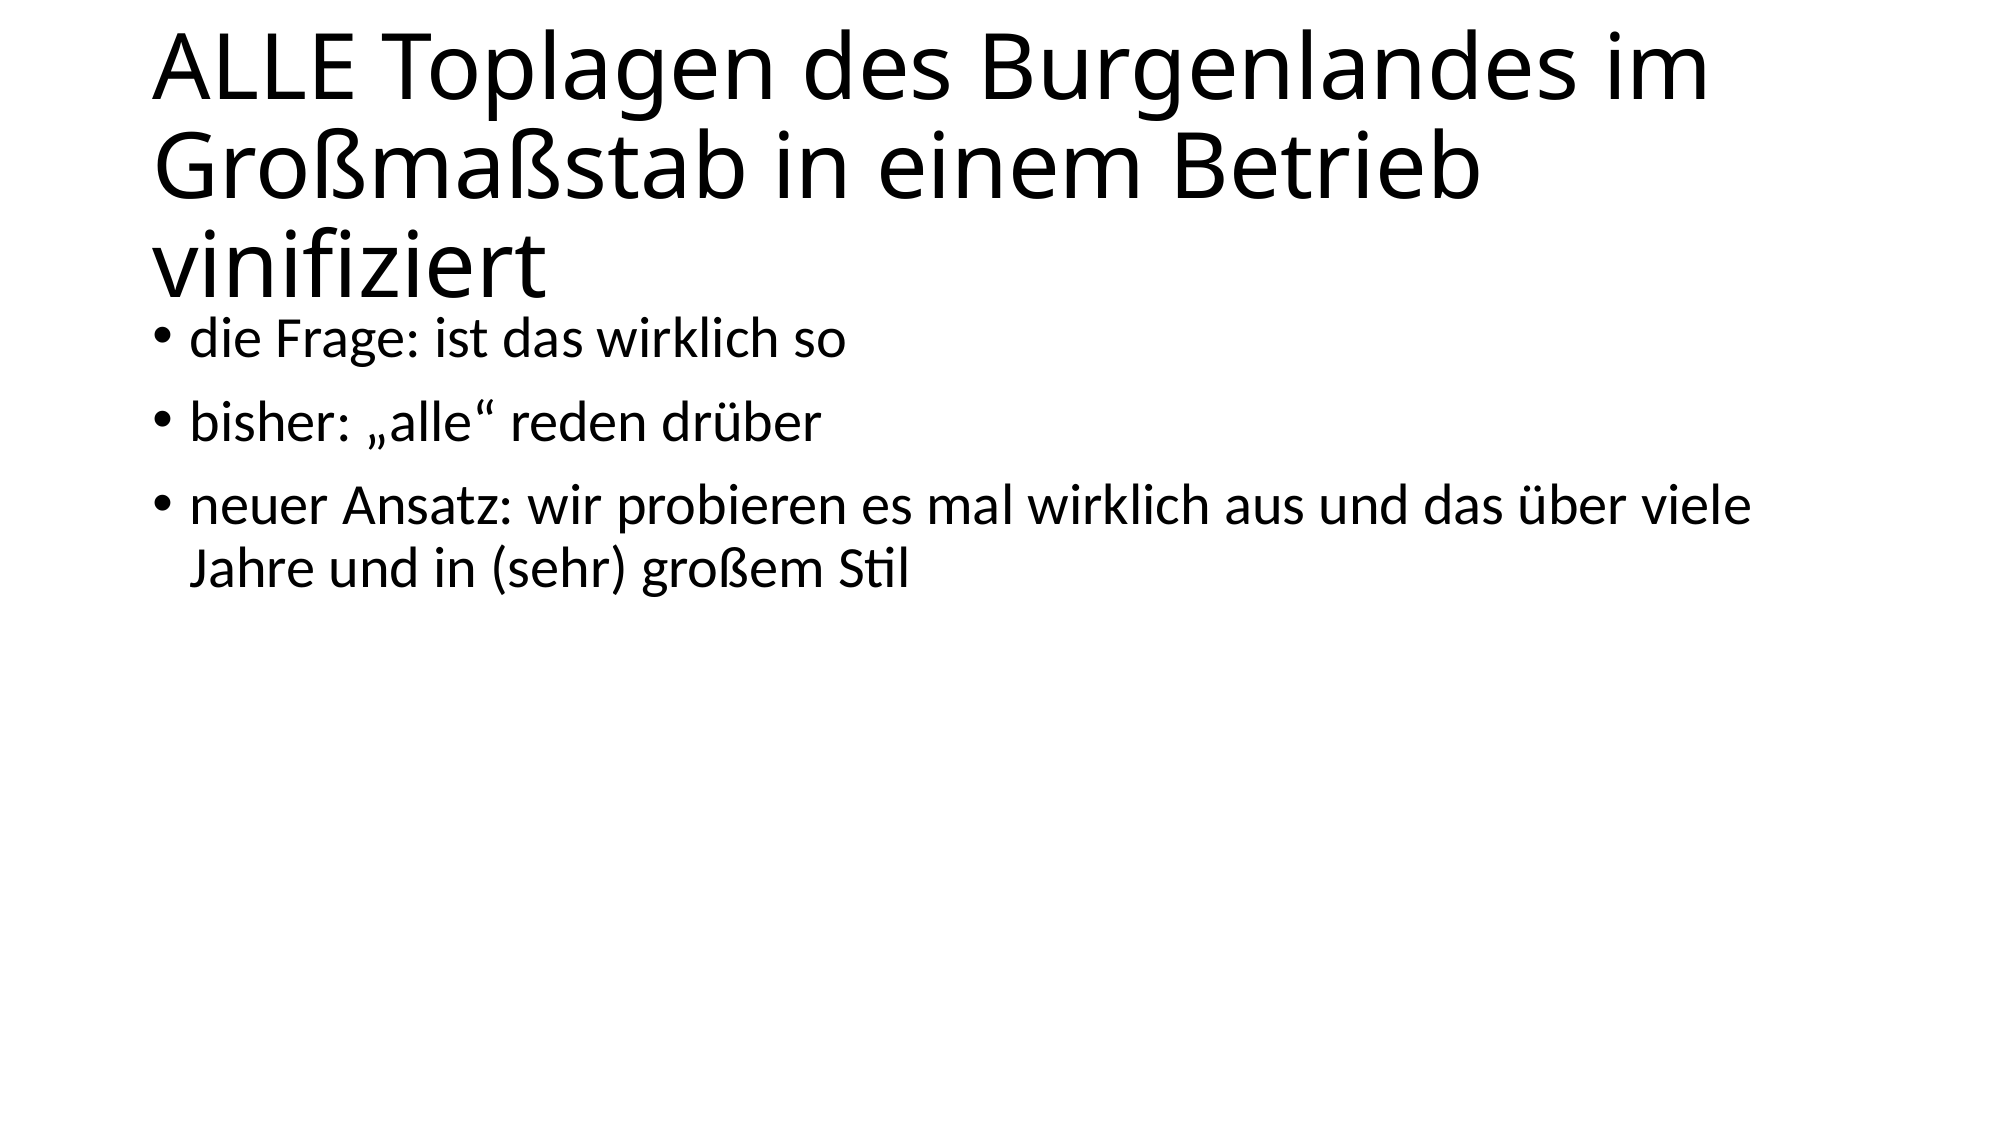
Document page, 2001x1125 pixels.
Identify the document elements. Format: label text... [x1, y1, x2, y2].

list die Frage: ist das wirklich so bisher: „alle“ reden drüber neuer Ansatz: wir probieren es mal wirklich aus und das über viele Jahre und in (sehr) großem Stil [137, 299, 1863, 1014]
title ALLE Toplagen des Burgenlandes im Großmaßstab in einem Betrieb vinifiziert [137, 59, 1863, 278]
